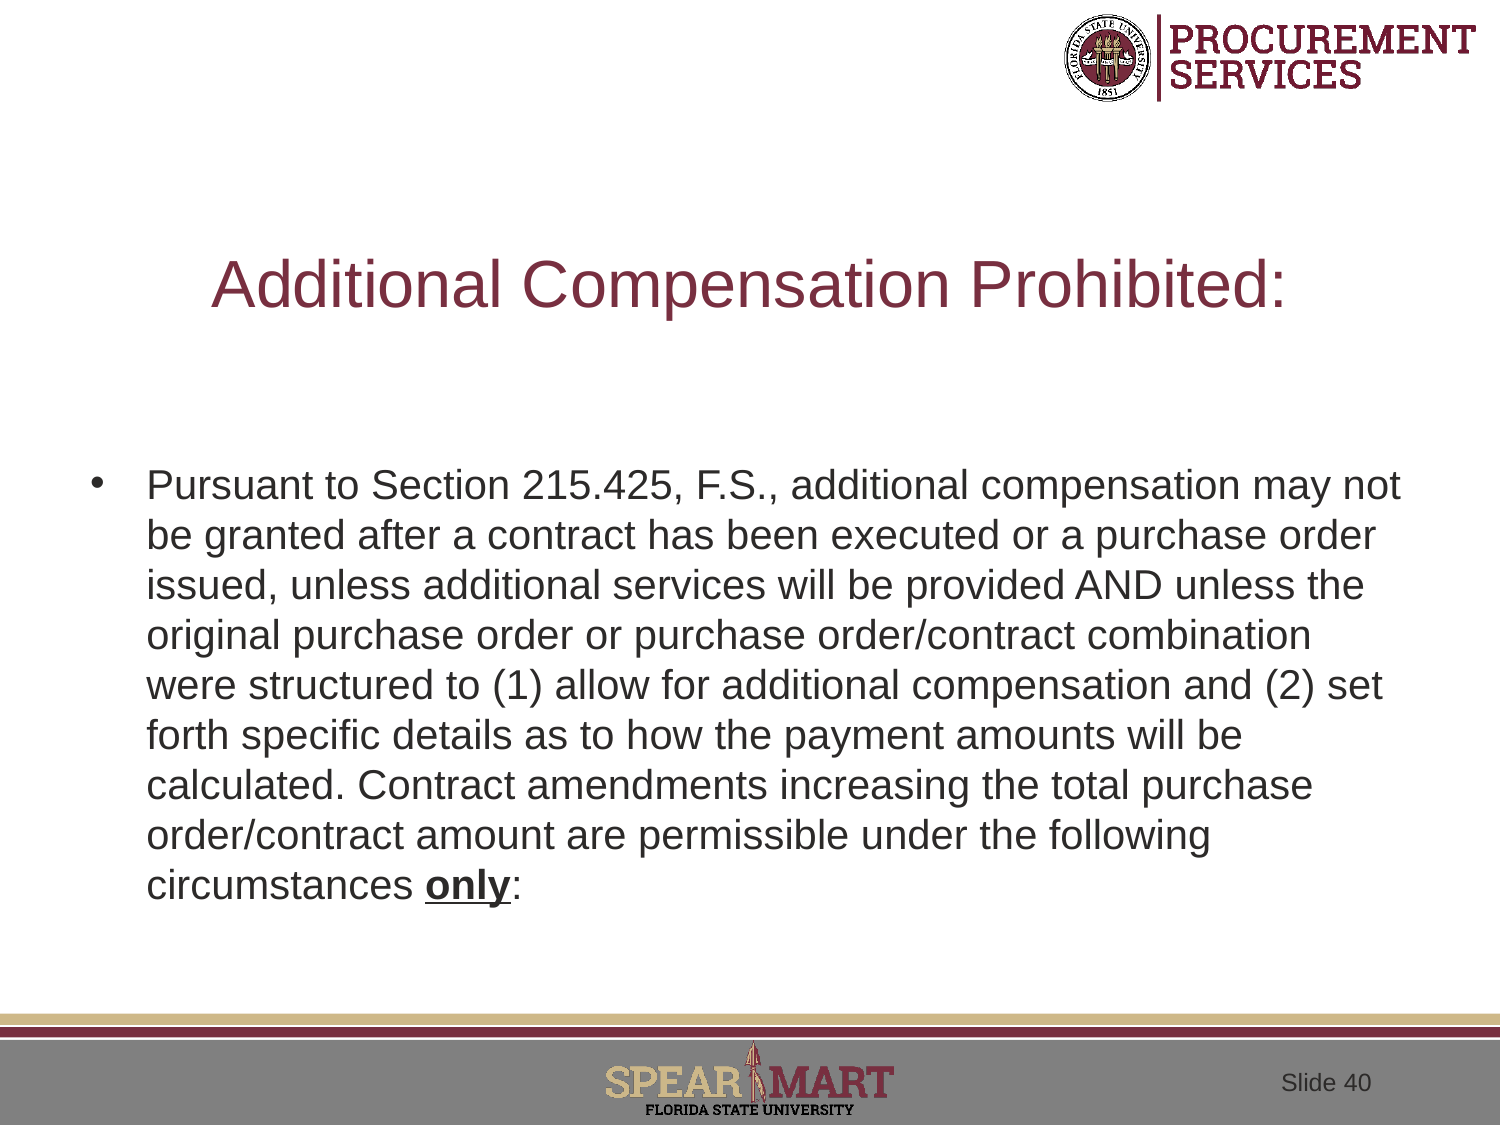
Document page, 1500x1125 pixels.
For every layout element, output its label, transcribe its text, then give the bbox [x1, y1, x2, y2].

picture [1062, 12, 1500, 104]
list Pursuant to Section 215.425, F.S., additional compensation may not be granted after a contract has been executed or a purchase order issued, unless additional services will be provided AND unless the original purchase order or purchase order/contract combination were structured to (1) allow for additional compensation and (2) set forth specific details as to how the payment amounts will be calculated. Contract amendments increasing the total purchase order/contract amount are permissible under the following circumstances only: [75, 450, 1425, 988]
picture [606, 1040, 894, 1115]
title Additional Compensation Prohibited: [75, 137, 1425, 425]
